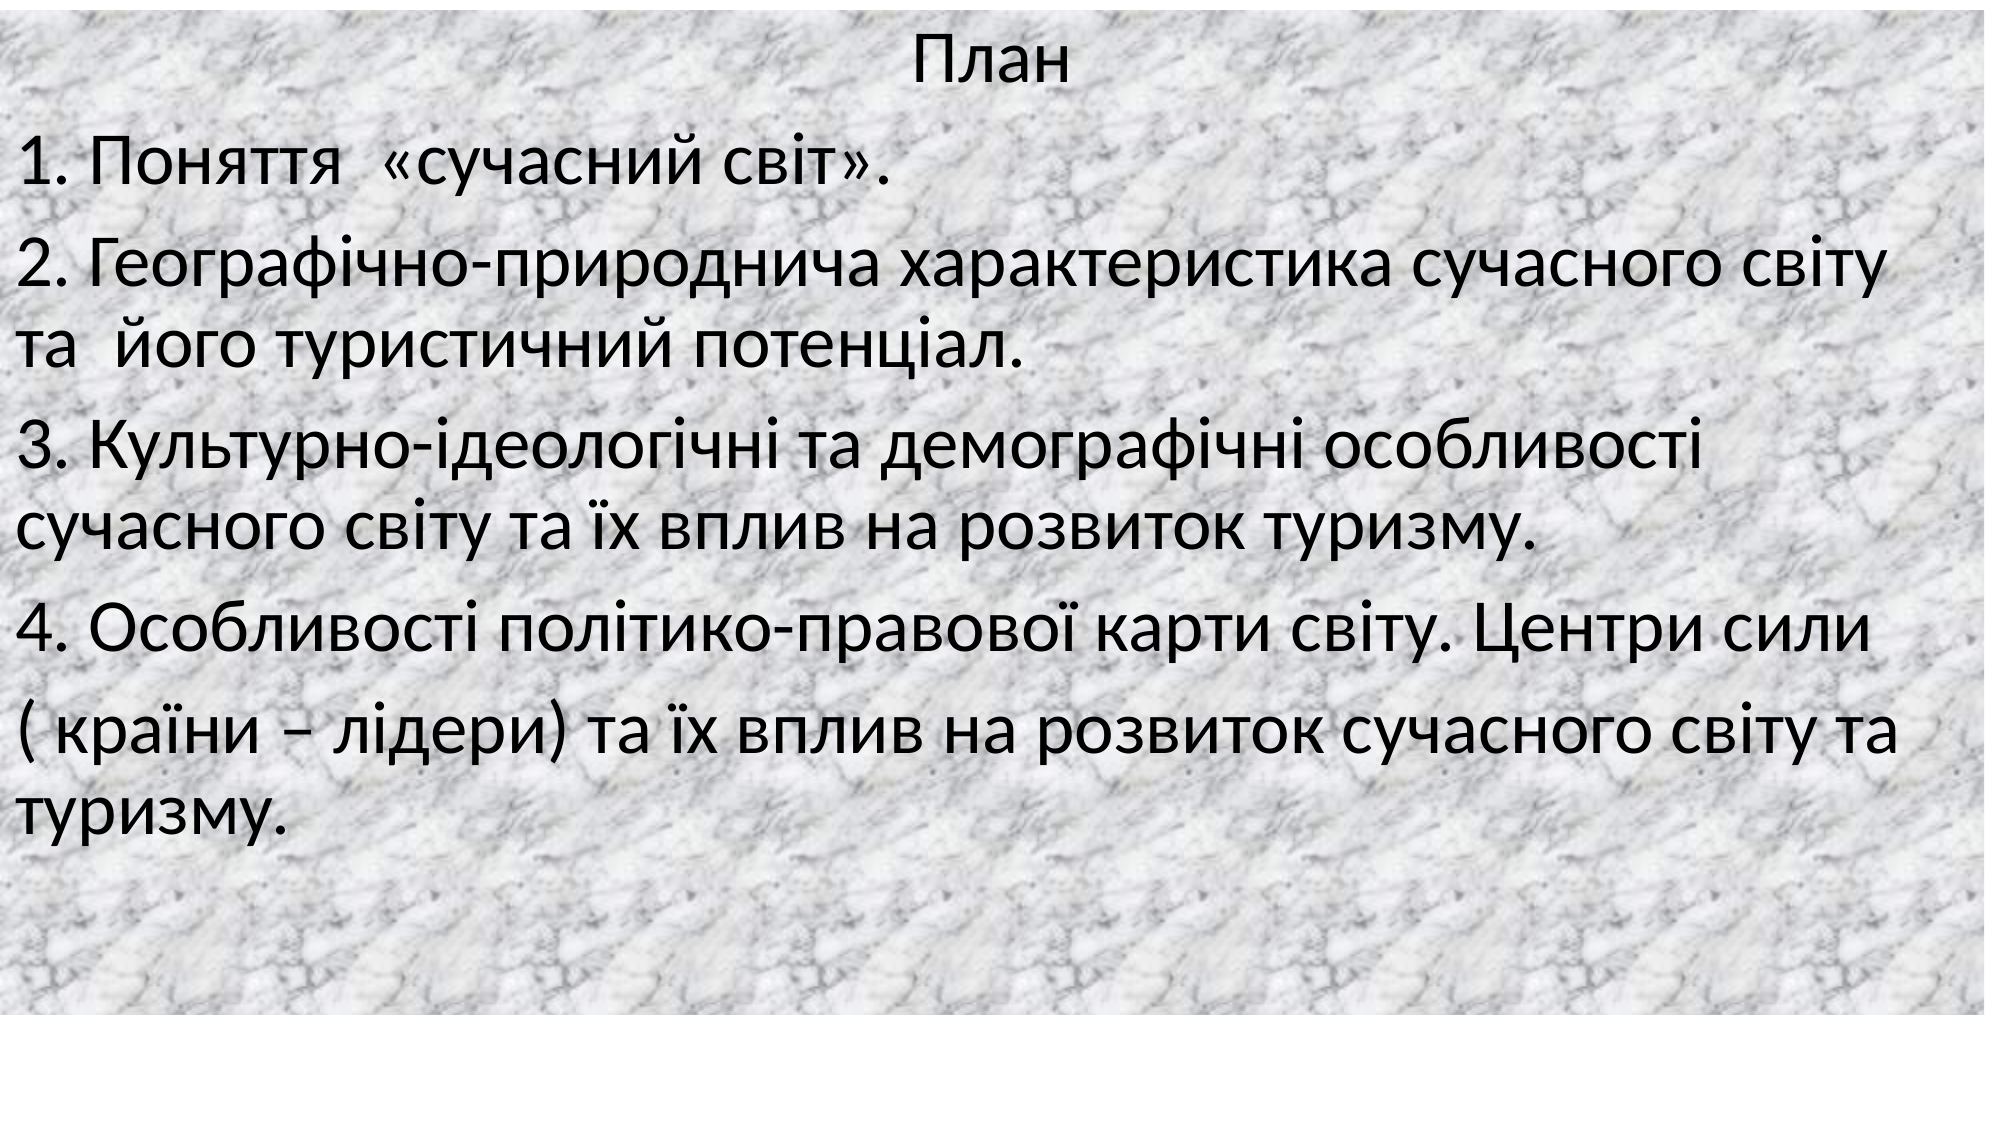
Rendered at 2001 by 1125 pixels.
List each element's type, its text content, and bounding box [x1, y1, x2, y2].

list План 1. Поняття «сучасний світ». 2. Географічно-природнича характеристика сучасного світу та його туристичний потенціал. 3. Культурно-ідеологічні та демографічні особливості сучасного світу та їх вплив на розвиток туризму. 4. Особливості політико-правової карти світу. Центри сили ( країни – лідери) та їх вплив на розвиток сучасного світу та туризму. [0, 10, 1985, 1015]
